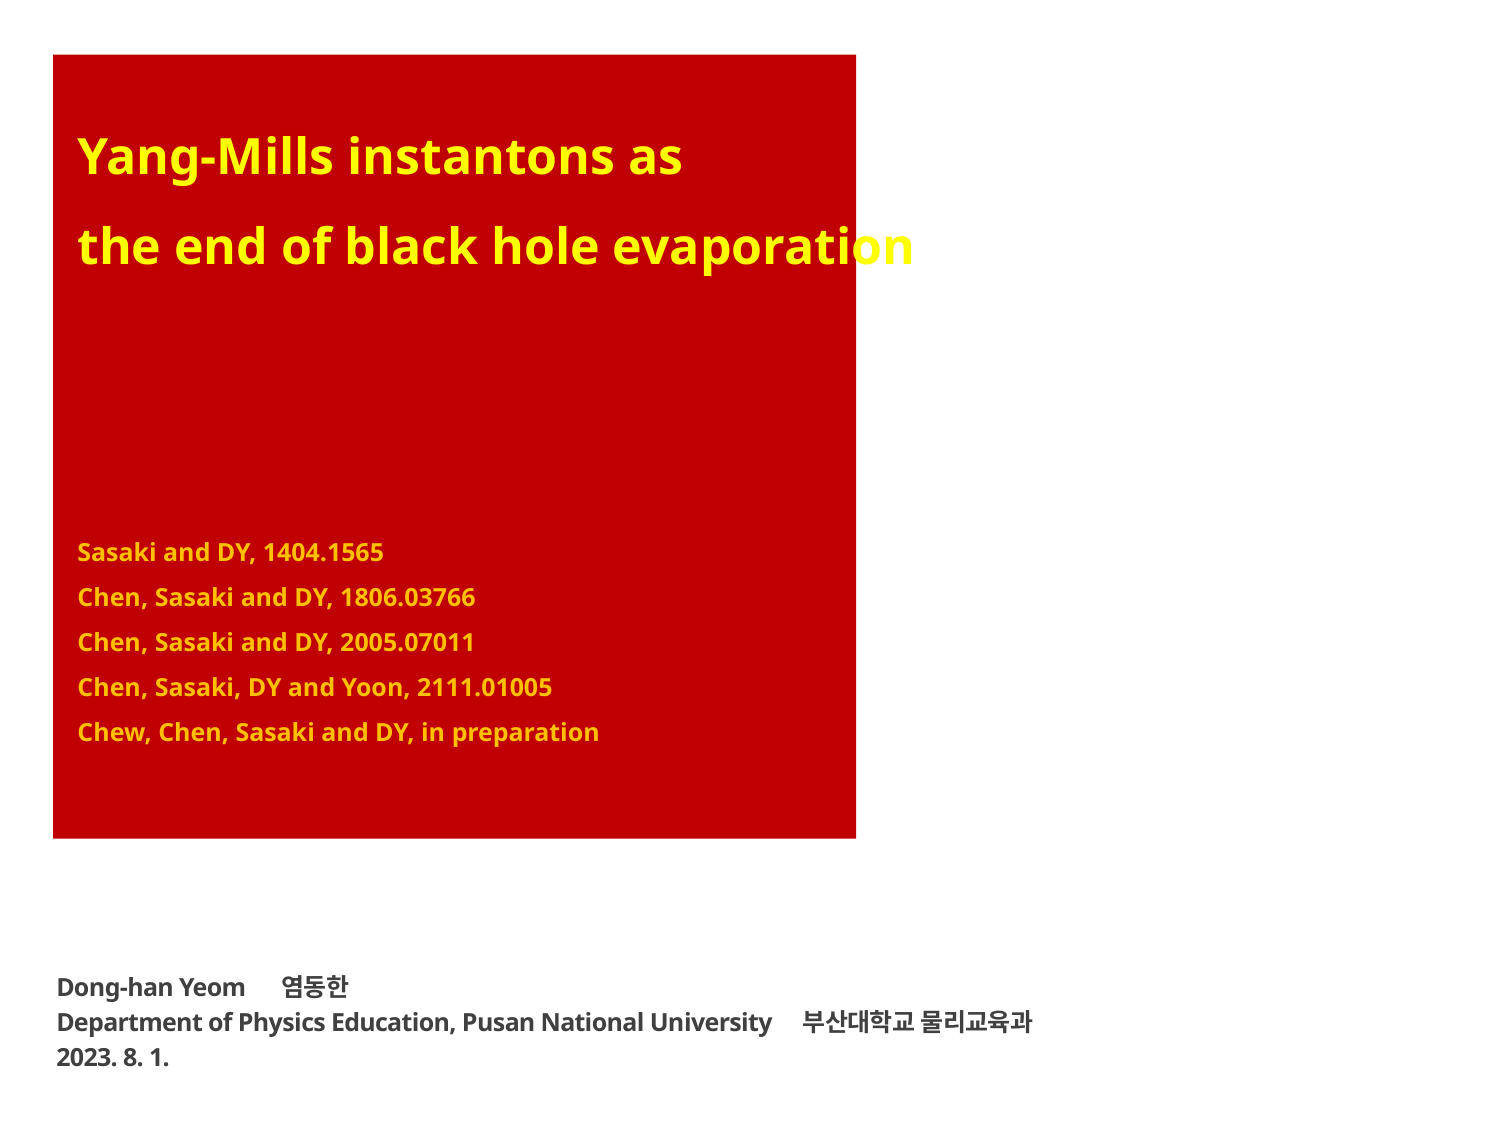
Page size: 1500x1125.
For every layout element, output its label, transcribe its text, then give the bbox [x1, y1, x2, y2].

text_box [51, 52, 858, 841]
title Yang-Mills instantons as the end of black hole evaporation Sasaki and DY, 1404.1565 Chen, Sasaki and DY, 1806.03766 Chen, Sasaki and DY, 2005.07011 Chen, Sasaki, DY and Yoon, 2111.01005 Chew, Chen, Sasaki and DY, in preparation [62, 87, 1197, 823]
subtitle Dong-han Yeom 염동한 Department of Physics Education, Pusan National University 부산대학교 물리교육과 2023. 8. 1. [41, 964, 1164, 1106]
